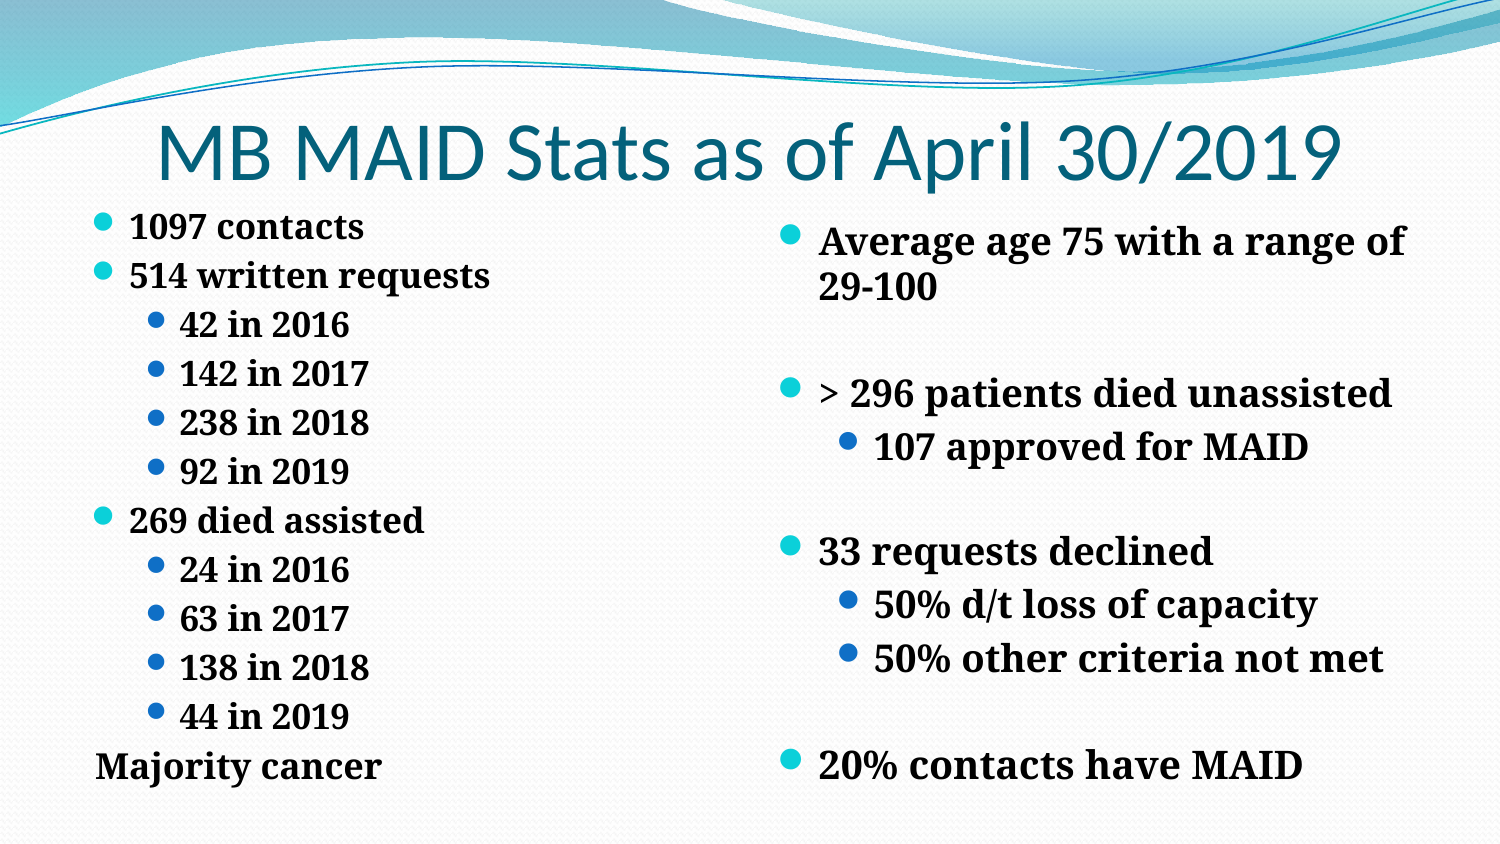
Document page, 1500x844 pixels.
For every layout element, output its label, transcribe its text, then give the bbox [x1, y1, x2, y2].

list 1097 contacts 514 written requests 42 in 2016 142 in 2017 238 in 2018 92 in 2019 269 died assisted 24 in 2016 63 in 2017 138 in 2018 44 in 2019 Majority cancer [76, 197, 740, 812]
list Average age 75 with a range of 29-100 > 296 patients died unassisted 107 approved for MAID 33 requests declined 50% d/t loss of capacity 50% other criteria not met 20% contacts have MAID [762, 209, 1447, 824]
title MB MAID Stats as of April 30/2019 [75, 86, 1425, 198]
